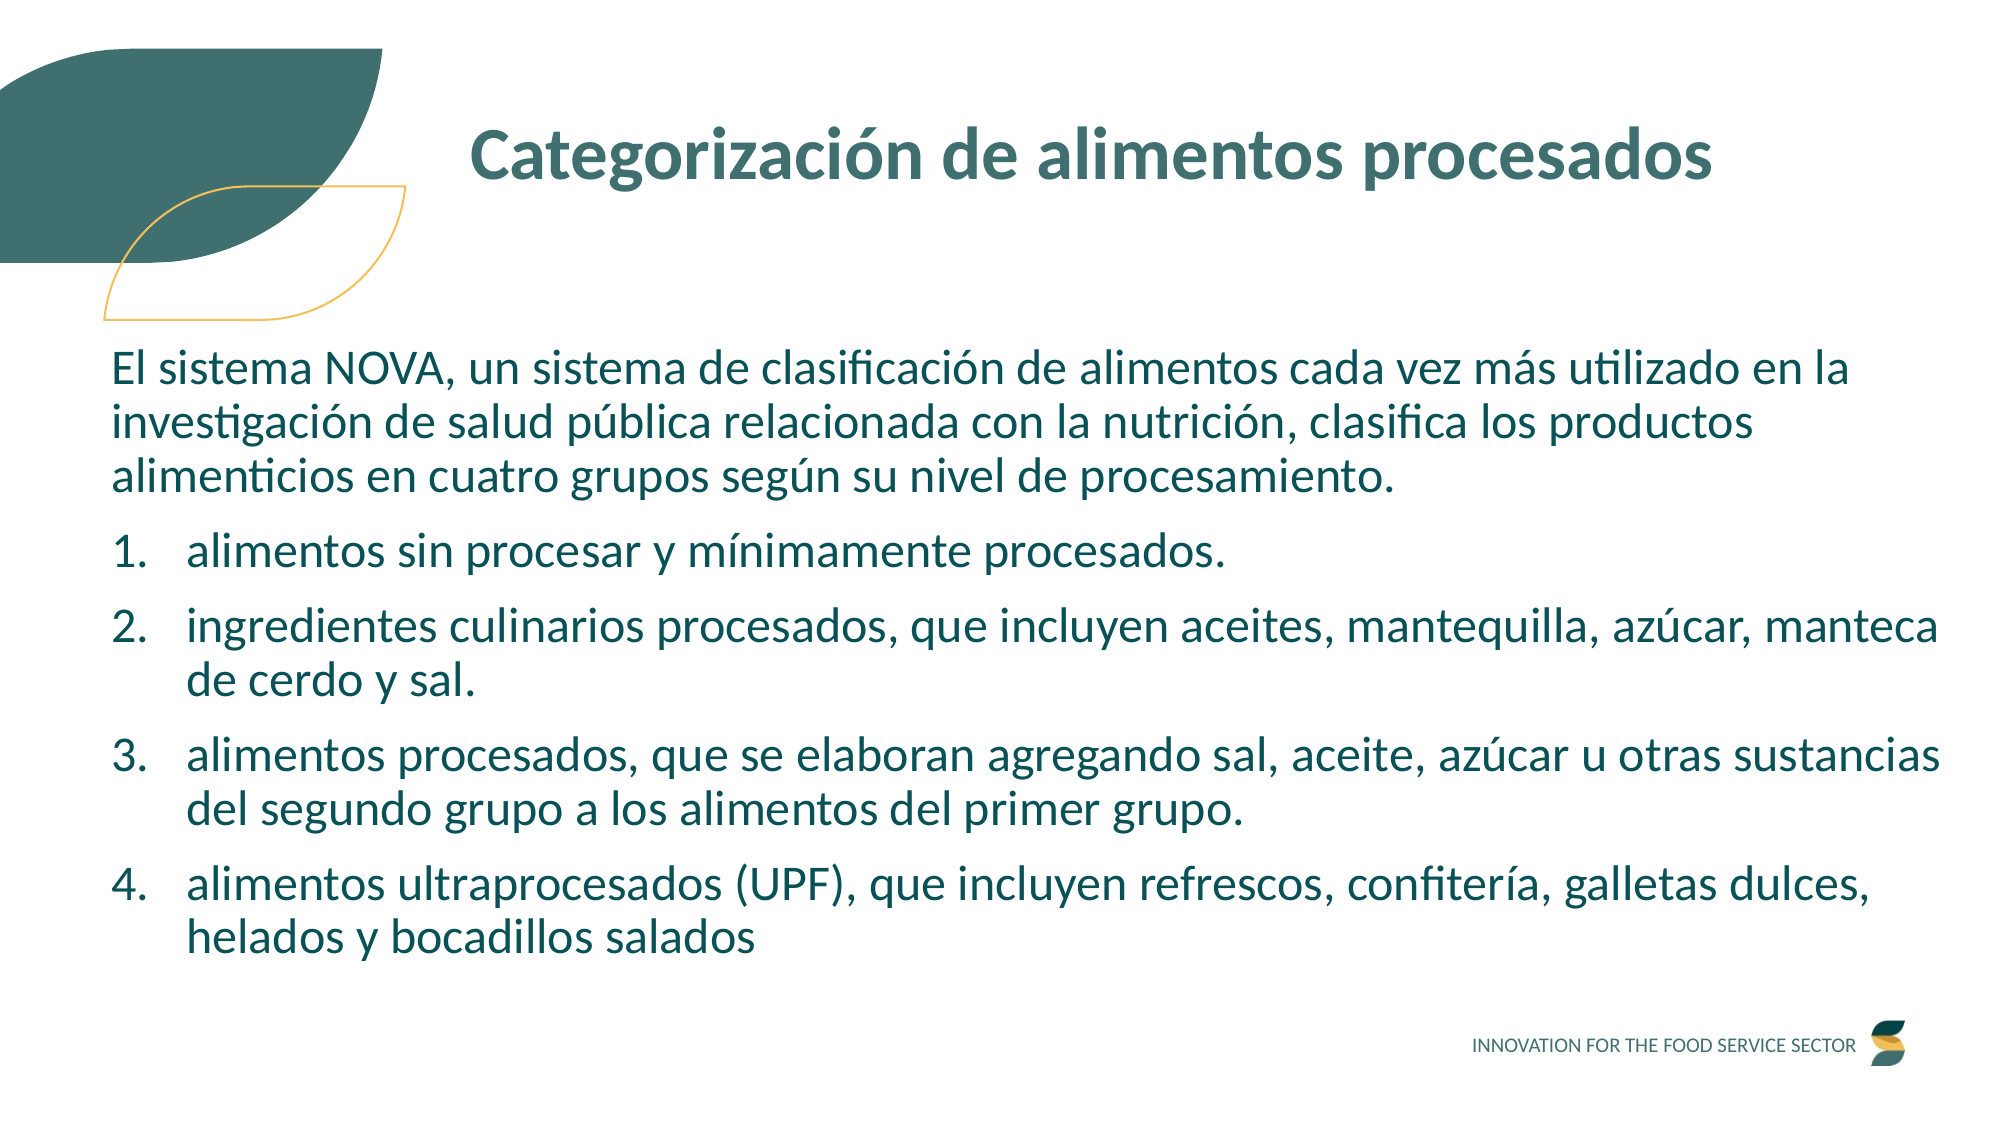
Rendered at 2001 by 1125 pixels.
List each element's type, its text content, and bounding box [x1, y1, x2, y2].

picture [1871, 1020, 1905, 1066]
list El sistema NOVA, un sistema de clasificación de alimentos cada vez más utilizado en la investigación de salud pública relacionada con la nutrición, clasifica los productos alimenticios en cuatro grupos según su nivel de procesamiento. alimentos sin procesar y mínimamente procesados. ingredientes culinarios procesados, que incluyen aceites, mantequilla, azúcar, manteca de cerdo y sal. alimentos procesados, que se elaboran agregando sal, aceite, azúcar u otras sustancias del segundo grupo a los alimentos del primer grupo. alimentos ultraprocesados ​​(UPF), que incluyen refrescos, confitería, galletas dulces, helados y bocadillos salados [96, 334, 1966, 995]
list Categorización de alimentos procesados [454, 107, 1895, 298]
